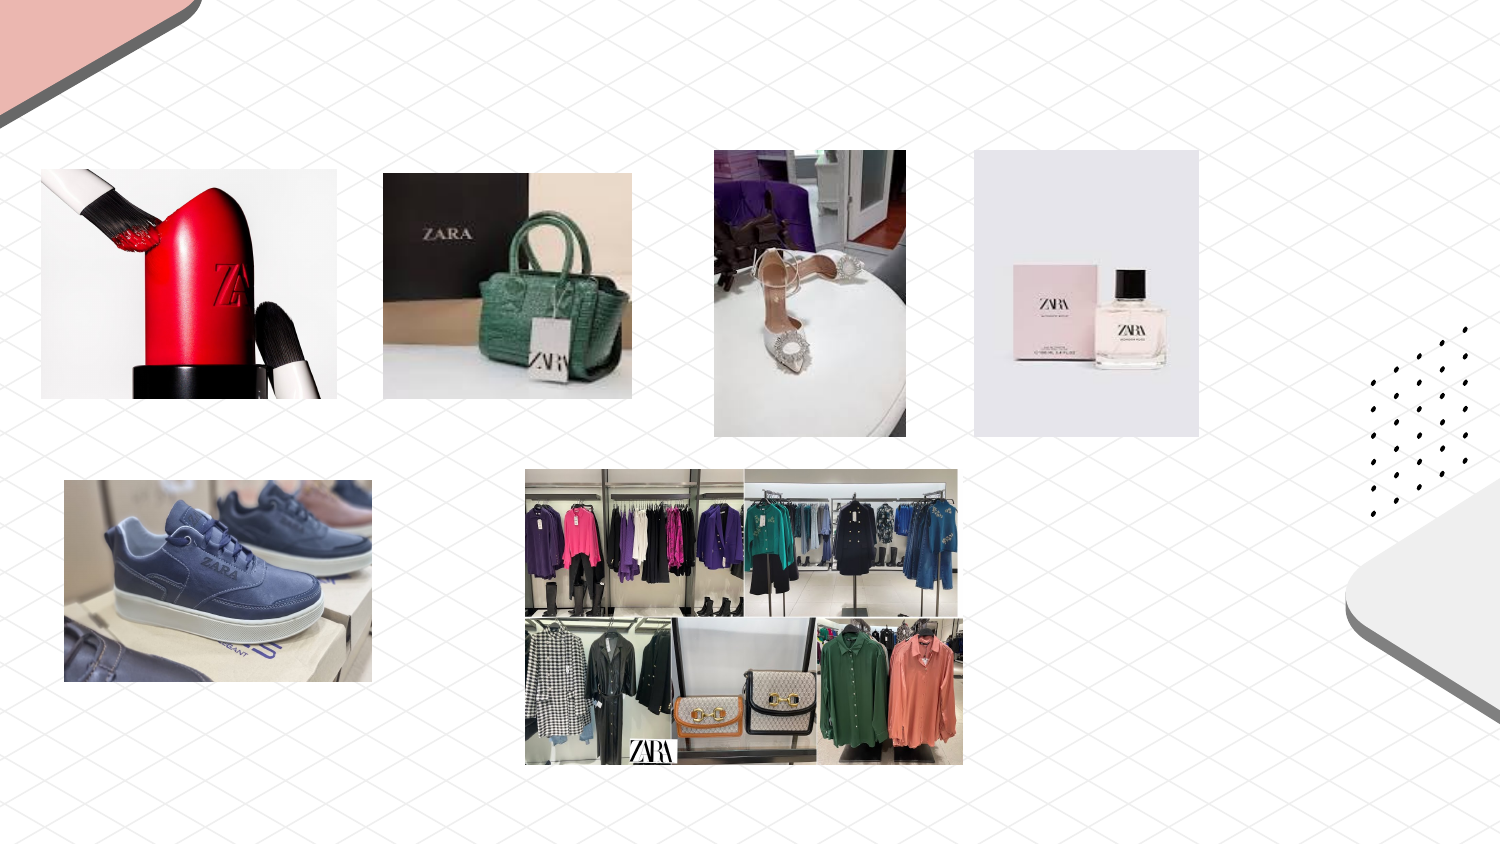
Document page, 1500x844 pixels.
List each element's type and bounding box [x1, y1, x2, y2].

picture [714, 149, 906, 437]
picture [974, 149, 1199, 437]
picture [64, 480, 373, 682]
picture [525, 468, 963, 765]
picture [41, 169, 337, 399]
picture [383, 173, 632, 399]
